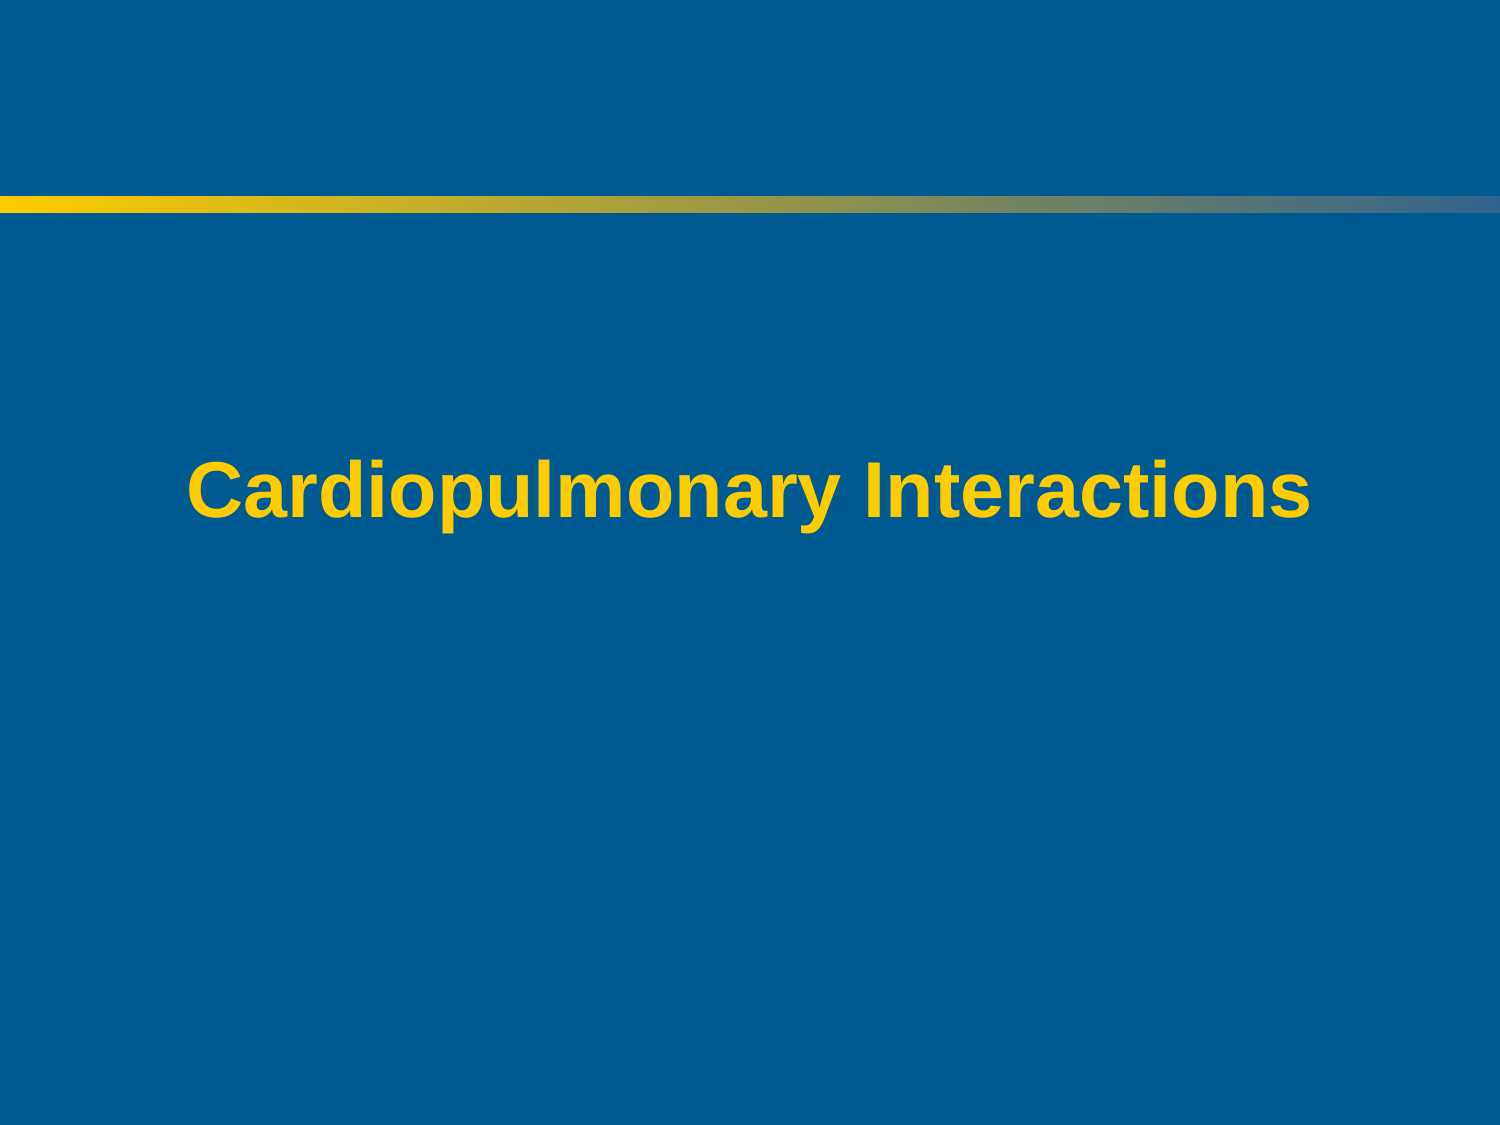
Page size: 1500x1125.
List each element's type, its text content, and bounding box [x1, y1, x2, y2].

title Cardiopulmonary Interactions [112, 299, 1388, 542]
picture [0, 212, 1500, 1125]
picture [0, 0, 1500, 197]
